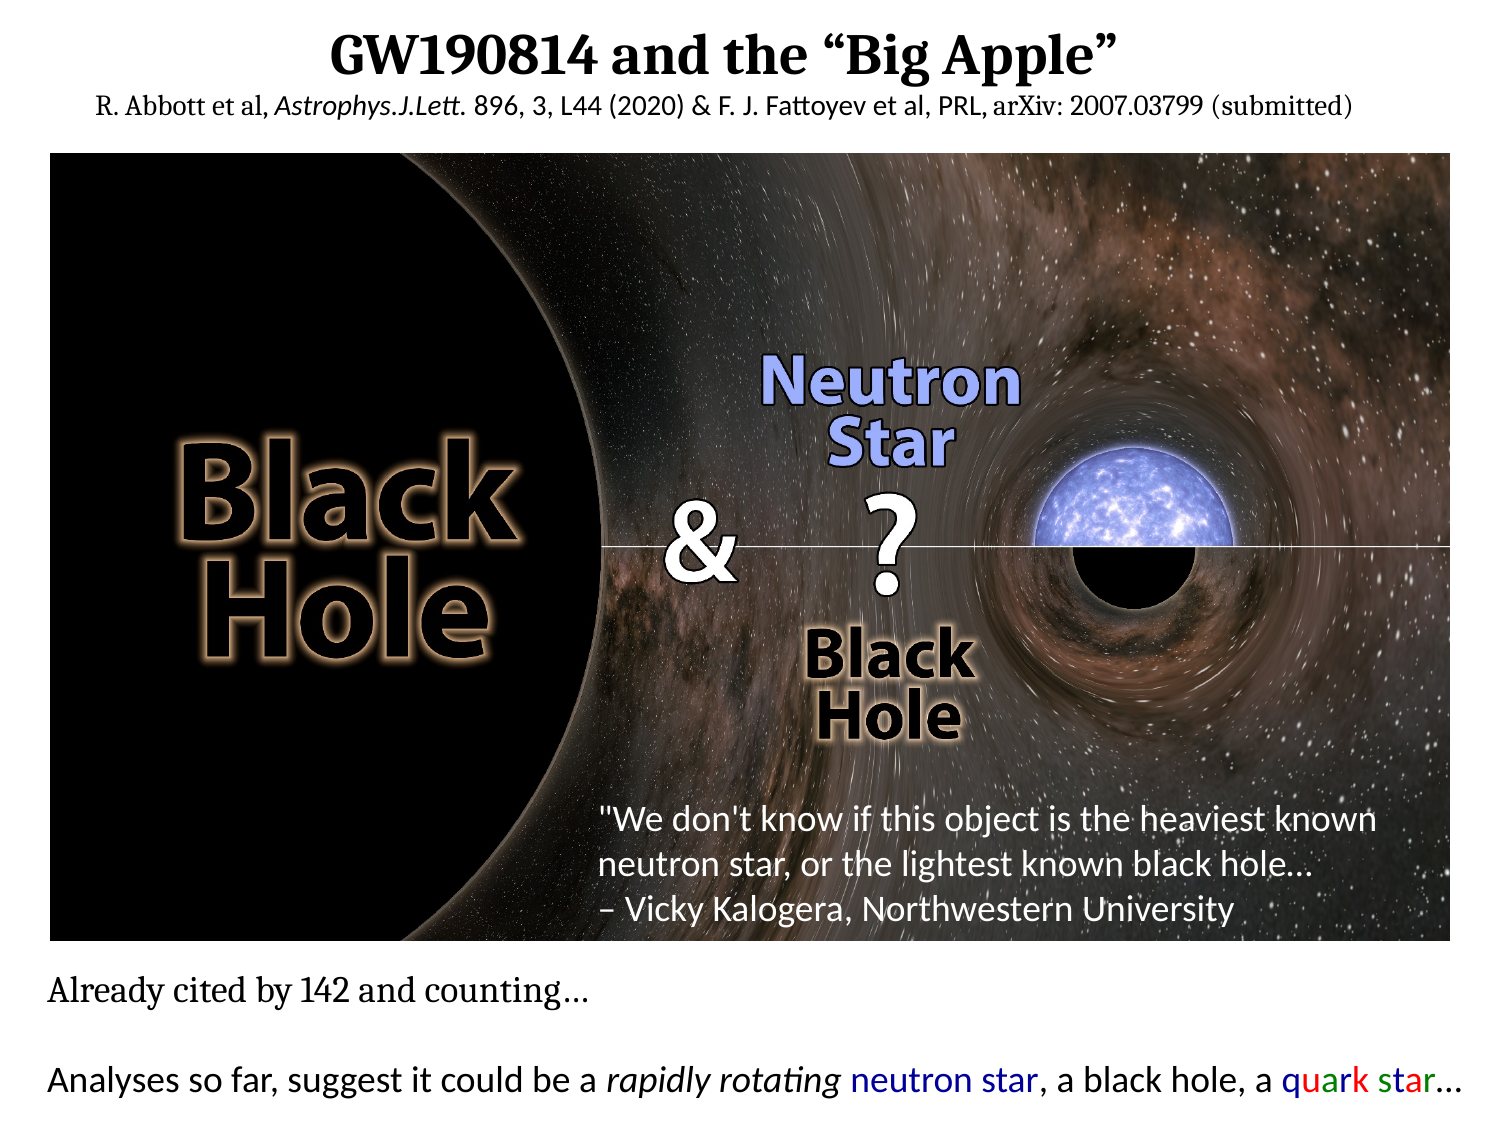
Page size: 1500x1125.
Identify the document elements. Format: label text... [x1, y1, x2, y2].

text_box Already cited by 142 and counting… Analyses so far, suggest it could be a rapidly rotating neutron star, a black hole, a quark star… [34, 957, 1484, 1107]
text_box GW190814 and the “Big Apple” R. Abbott et al, Astrophys.J.Lett. 896, 3, L44 (2020) & F. J. Fattoyev et al, PRL, arXiv: 2007.03799 (submitted) [0, 0, 1453, 140]
picture [49, 153, 1451, 942]
